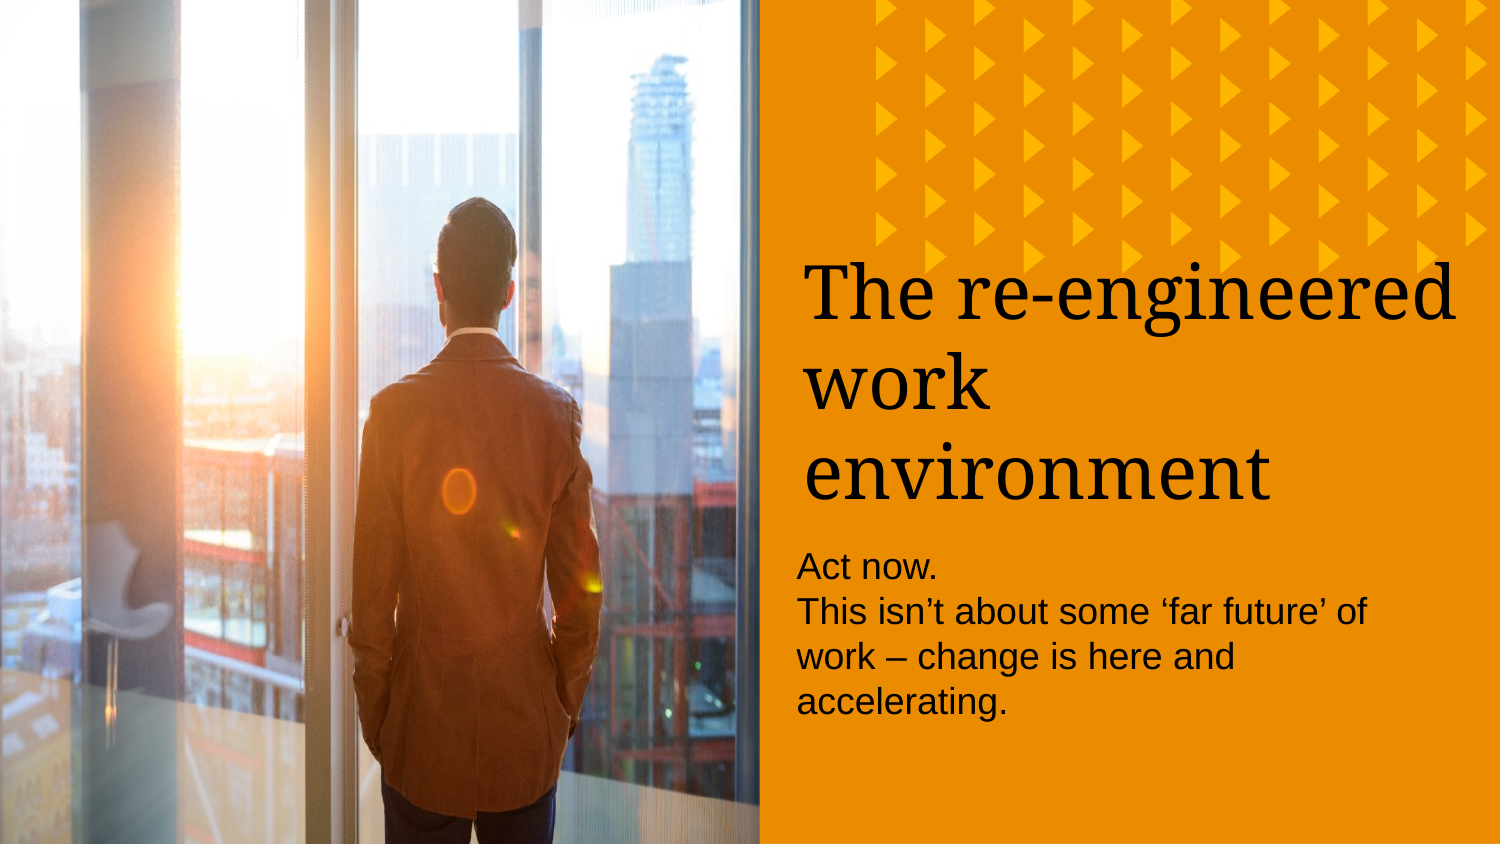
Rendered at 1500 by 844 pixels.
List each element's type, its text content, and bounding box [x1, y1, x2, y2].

text_box The re-engineered work environment [780, 283, 1497, 487]
text_box Act now. This isn’t about some ‘far future’ of work – change is here and accelerating. [781, 527, 1471, 738]
picture [0, 0, 1500, 844]
